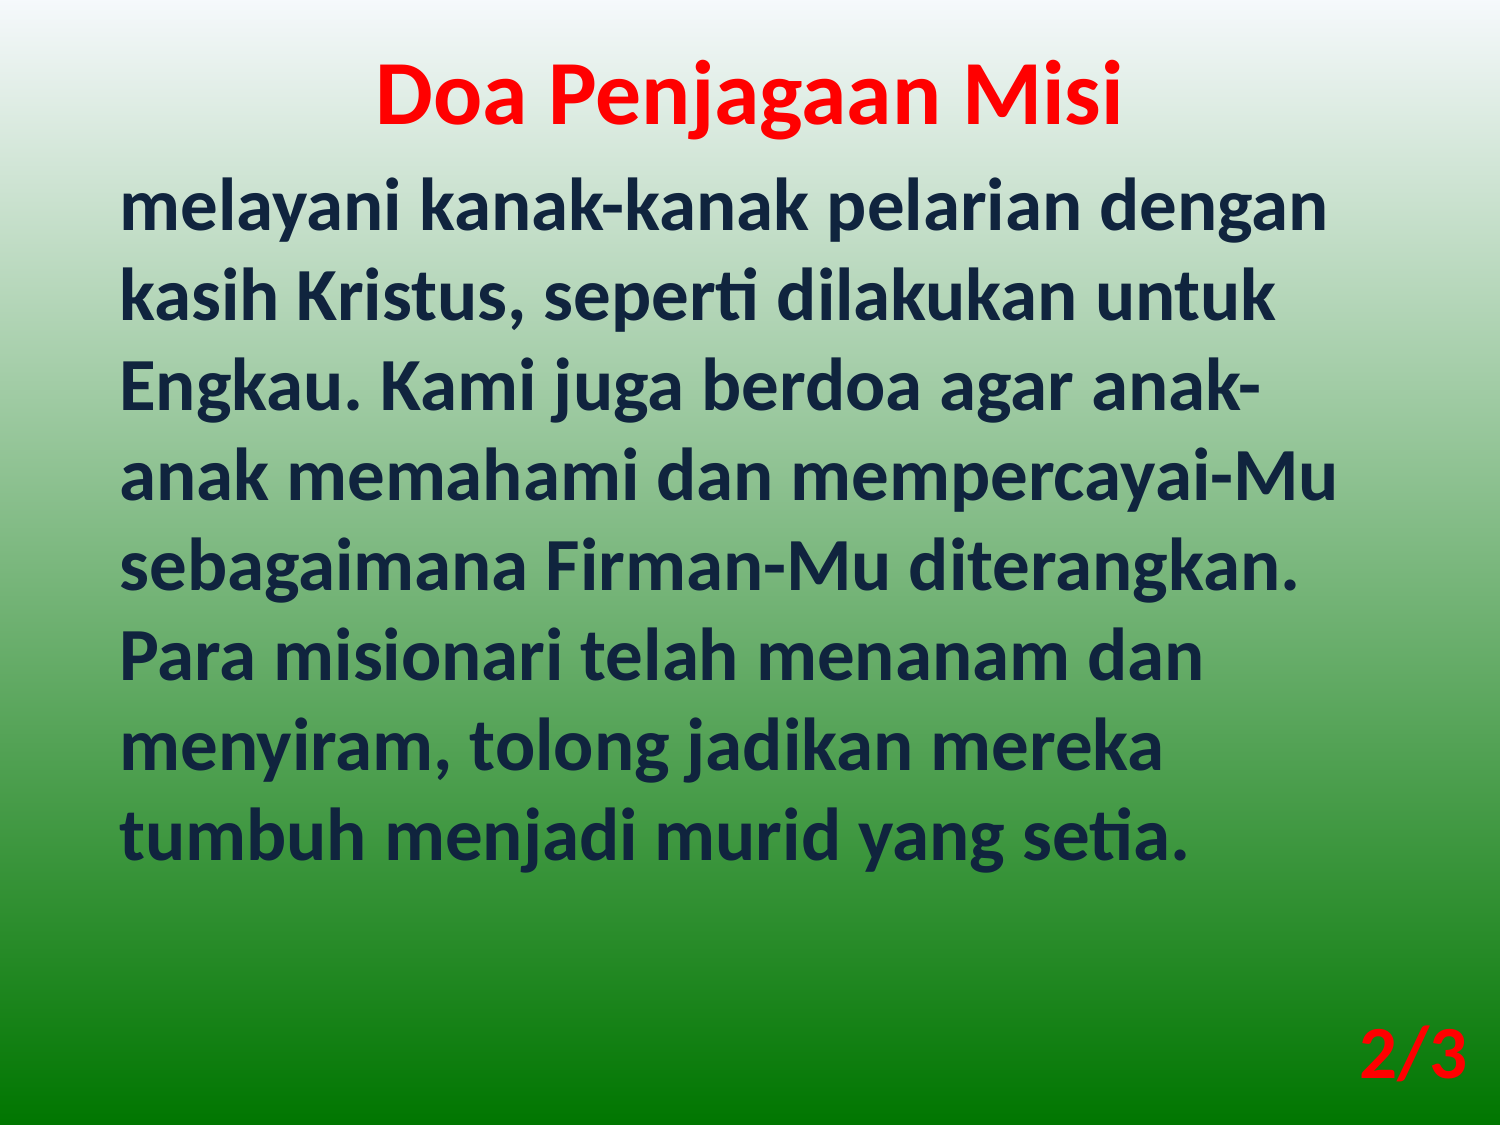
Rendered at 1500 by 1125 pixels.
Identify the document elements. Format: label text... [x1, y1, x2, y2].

text_box Doa Penjagaan Misi [0, 25, 1500, 151]
list melayani kanak-kanak pelarian dengan kasih Kristus, seperti dilakukan untuk Engkau. Kami juga berdoa agar anak-anak memahami dan mempercayai-Mu sebagaimana Firman-Mu diterangkan. Para misionari telah menanam dan menyiram, tolong jadikan mereka tumbuh menjadi murid yang setia. [104, 151, 1427, 1050]
text_box 2/3 [1344, 996, 1500, 1102]
